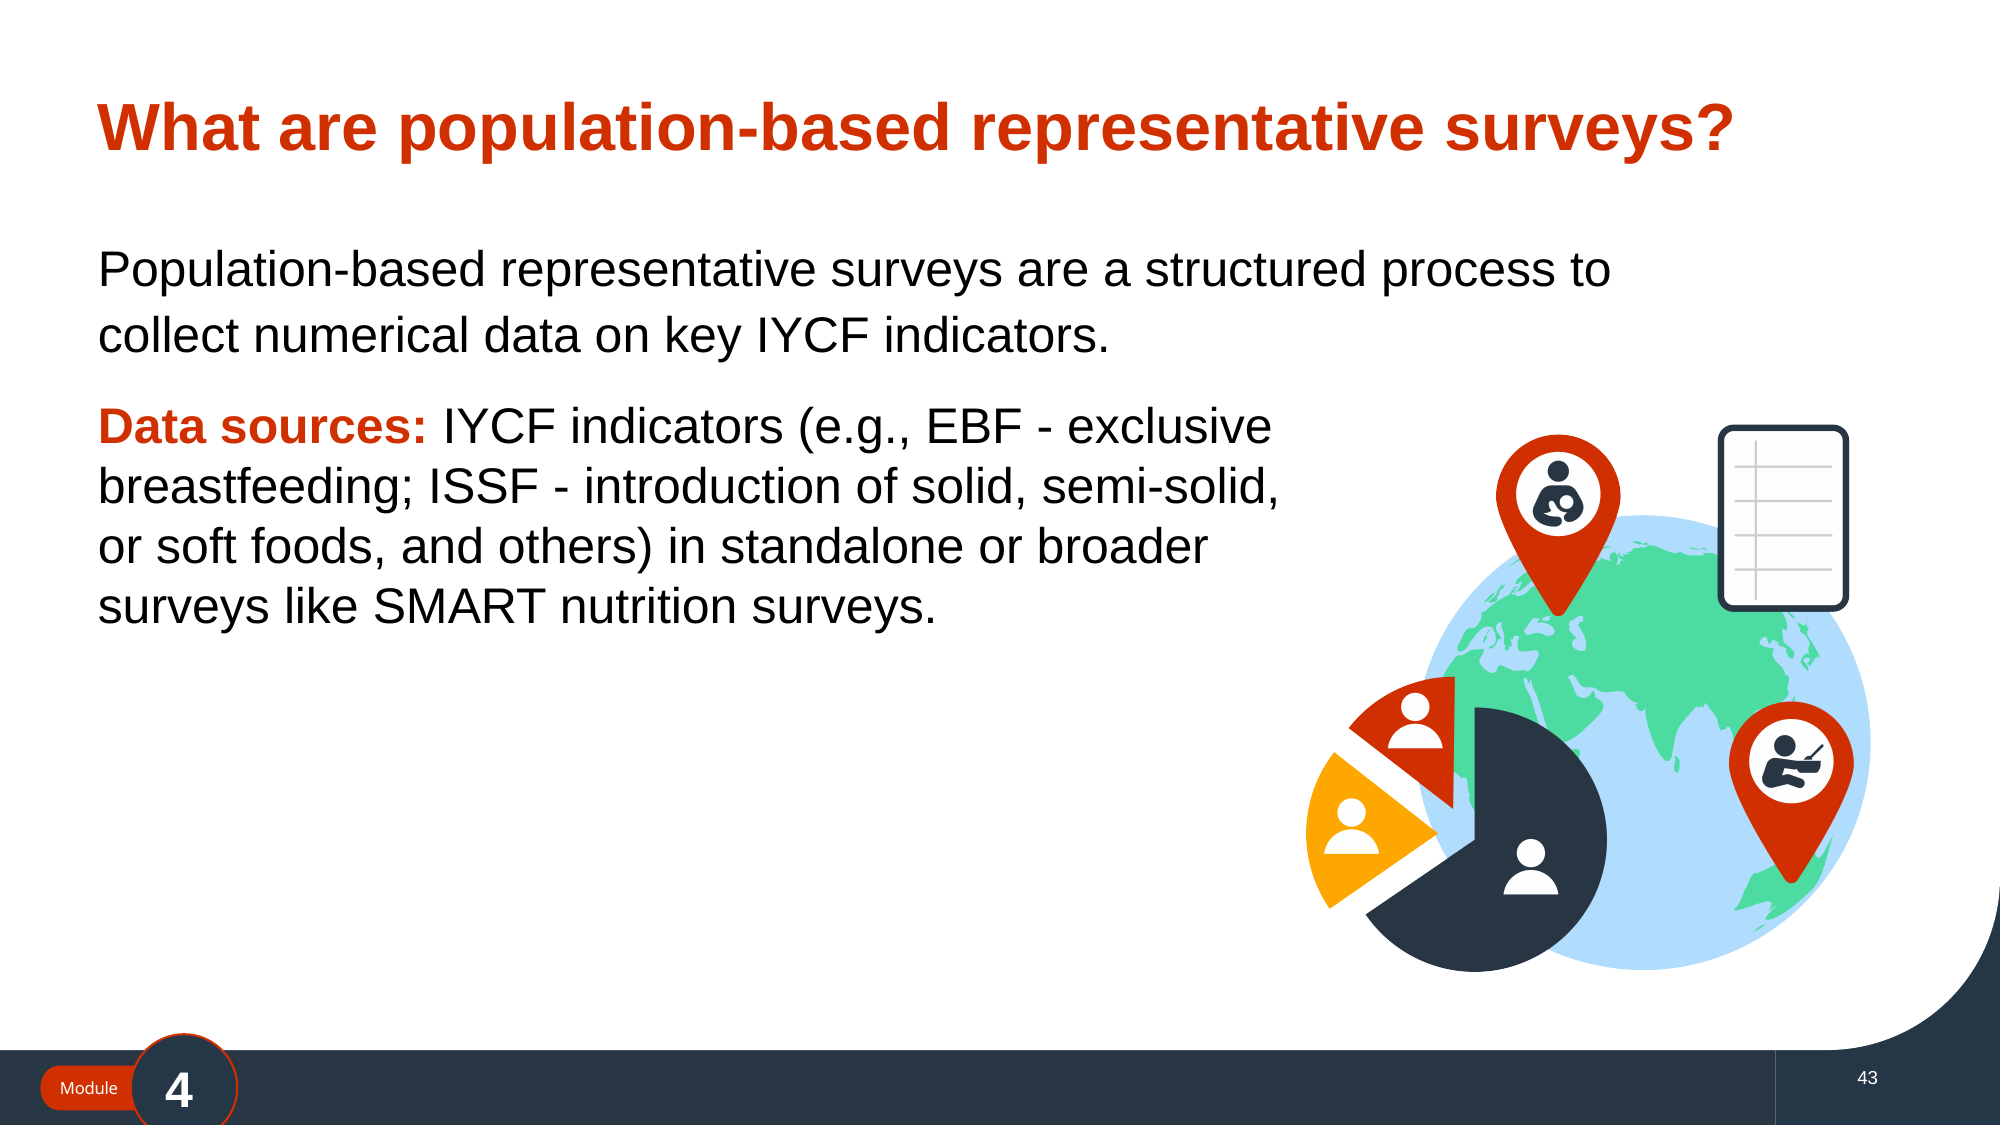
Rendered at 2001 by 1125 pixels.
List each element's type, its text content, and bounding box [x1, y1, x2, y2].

text_box Population-based representative surveys are a structured process to collect numerical data on key IYCF indicators. Data sources: IYCF indicators (e.g., EBF - exclusive breastfeeding; ISSF - introduction of solid, semi-solid, or soft foods, and others) in standalone or broader surveys like SMART nutrition surveys. [82, 240, 1696, 932]
picture [1297, 413, 1886, 989]
title What are population-based representative surveys? [77, 64, 1800, 240]
